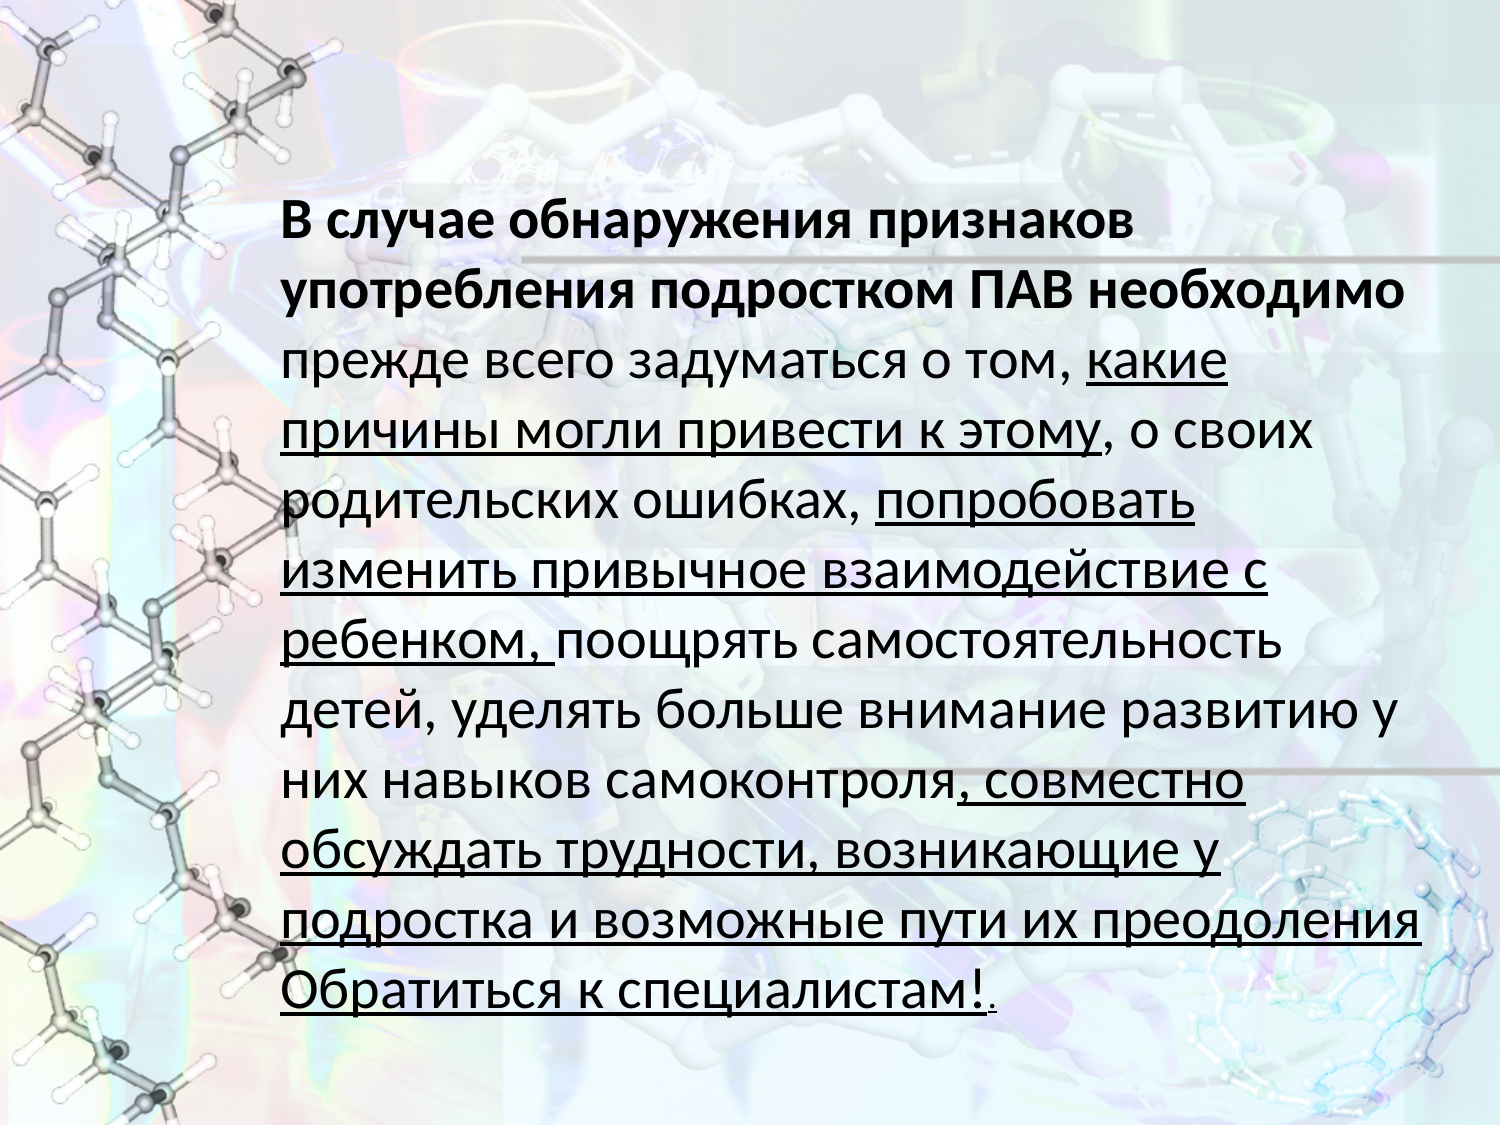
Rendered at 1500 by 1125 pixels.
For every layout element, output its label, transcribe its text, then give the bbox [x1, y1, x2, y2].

text_box В случае обнаружения признаков употребления подростком ПАВ необходимо прежде всего задуматься о том, какие причины могли привести к этому, о своих родительских ошибках, попробовать изменить привычное взаимодействие с ребенком, поощрять самостоятельность детей, уделять больше внимание развитию у них навыков самоконтроля, совместно обсуждать трудности, возникающие у подростка и возможные пути их преодоления Обратиться к специалистам!. [265, 172, 1459, 1028]
picture [0, 0, 1500, 1125]
